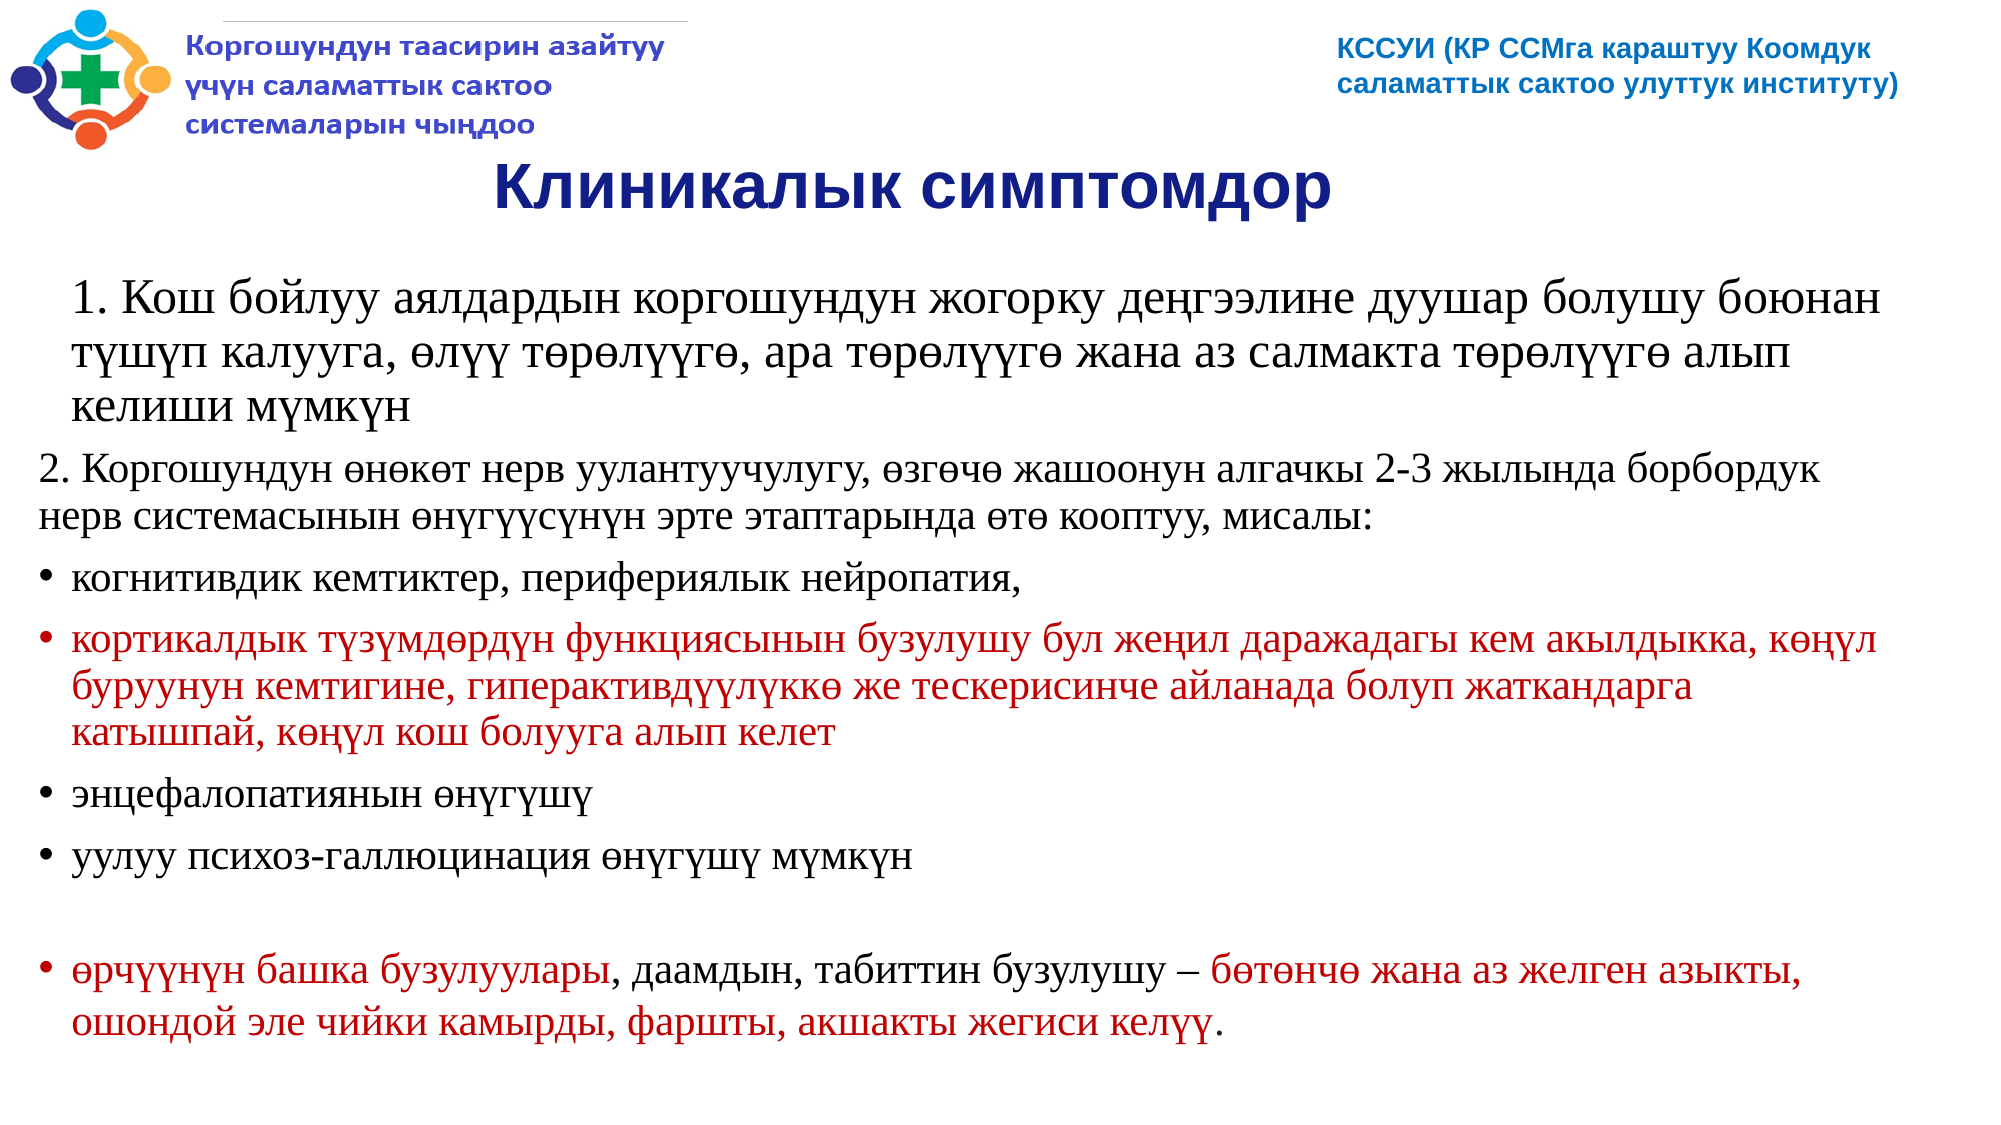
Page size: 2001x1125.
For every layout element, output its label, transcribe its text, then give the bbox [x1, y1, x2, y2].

list 2. Коргошундун өнөкөт нерв уулантуучулугу, өзгөчө жашоонун алгачкы 2-3 жылында борбордук нерв системасынын өнүгүүсүнүн эрте этаптарында өтө кооптуу, мисалы: когнитивдик кемтиктер, перифериялык нейропатия, кортикалдык түзүмдөрдүн функциясынын бузулушу бул жеңил даражадагы кем акылдыкка, көңүл буруунун кемтигине, гиперактивдүүлүккө же тескерисинче айланада болуп жаткандарга катышпай, көңүл кош болууга алып келет энцефалопатиянын өнүгүшү уулуу психоз-галлюцинация өнүгүшү мүмкүн өрчүүнүн башка бузулуулары, даамдын, табиттин бузулушу – бөтөнчө жана аз желген азыкты, ошондой эле чийки камырды, фаршты, акшакты жегиси келүү. [23, 438, 1897, 1125]
text_box Клиникалык симптомдор [478, 134, 1483, 230]
text_box КССУИ (КР ССМга караштуу Коомдук саламаттык сактоо улуттук институту) [1322, 21, 2000, 107]
text_box 1. Кош бойлуу аялдардын коргошундун жогорку деңгээлине дуушар болушу боюнан түшүп калууга, өлүү төрөлүүгө, ара төрөлүүгө жана аз салмакта төрөлүүгө алып келиши мүмкүн [56, 262, 1904, 440]
picture [0, 0, 688, 178]
